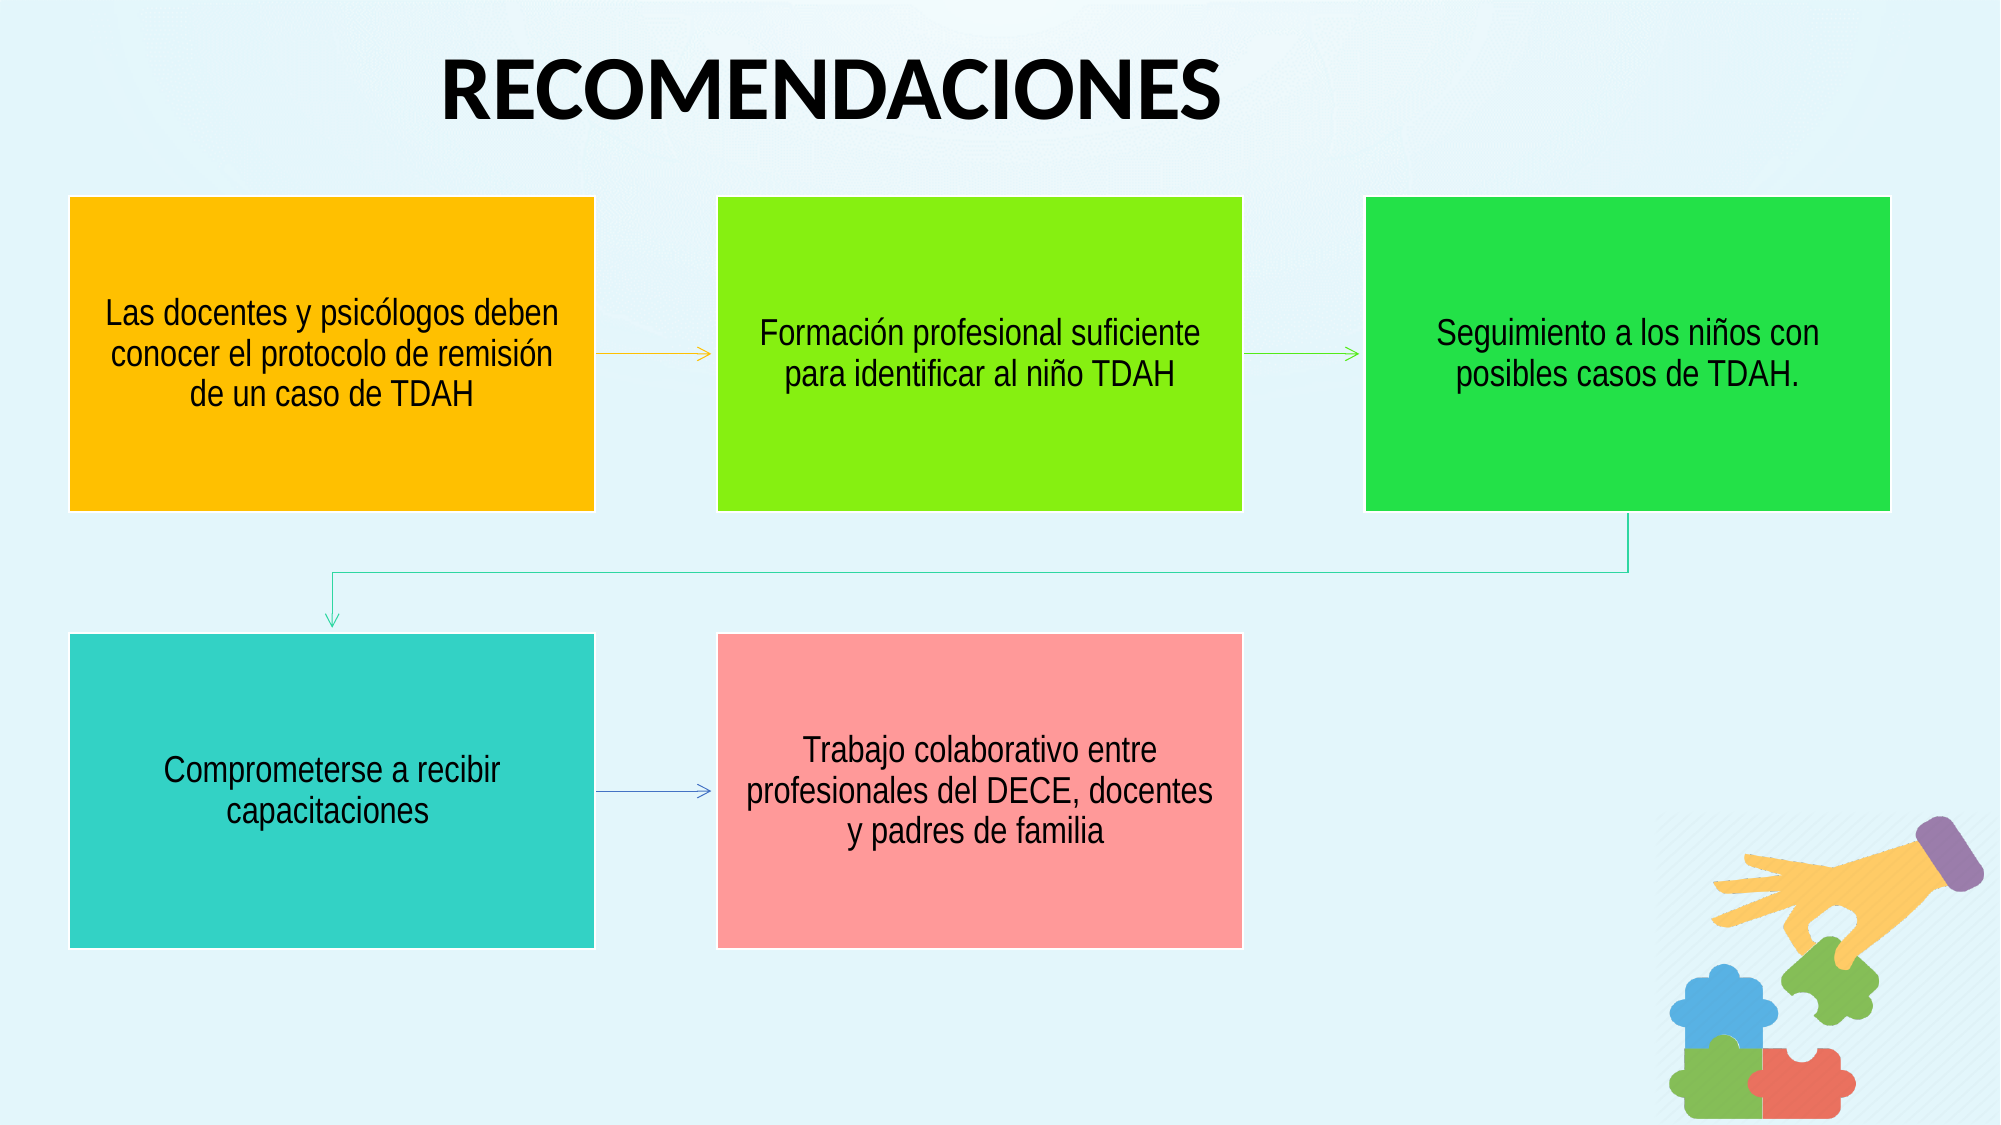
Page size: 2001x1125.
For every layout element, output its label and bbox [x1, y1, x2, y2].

picture [0, 0, 2000, 1125]
text_box [67, 155, 1893, 989]
